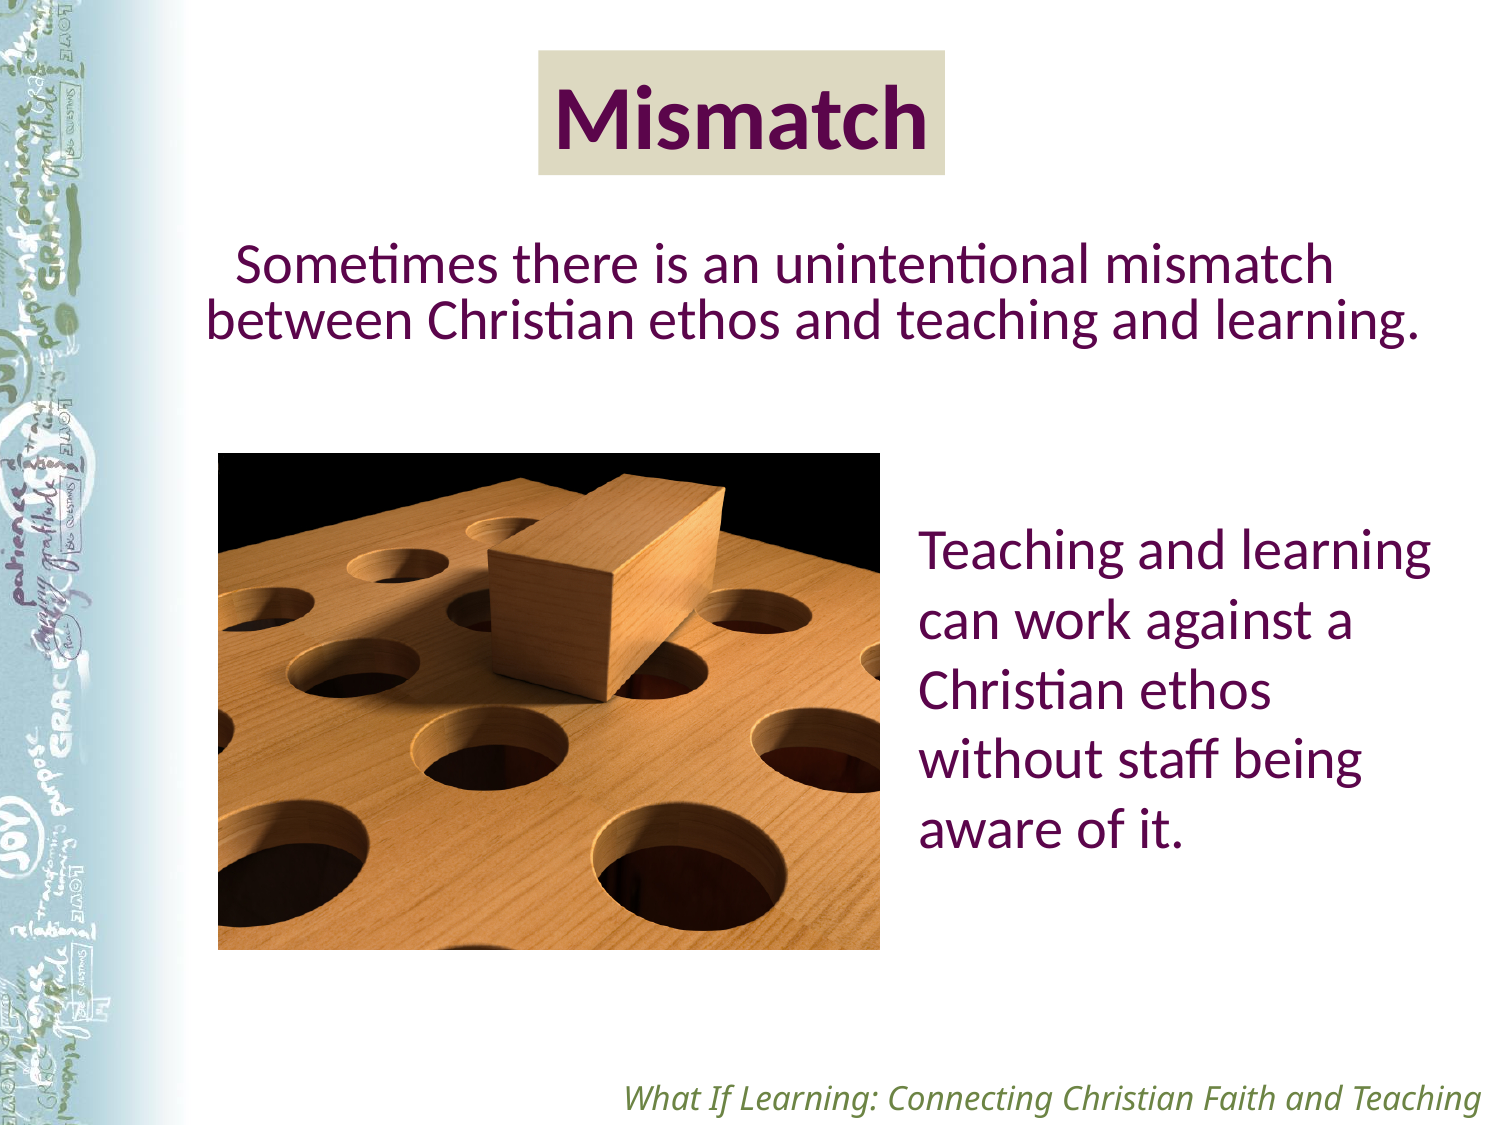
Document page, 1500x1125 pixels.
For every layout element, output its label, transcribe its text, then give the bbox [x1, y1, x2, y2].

text_box Sometimes there is an unintentional mismatch between Christian ethos and teaching and learning. [311, 231, 1447, 386]
text_box What If Learning: Connecting Christian Faith and Teaching [608, 1069, 1500, 1125]
text_box Teaching and learning can work against a Christian ethos without staff being aware of it. [903, 503, 1483, 868]
picture [0, 0, 881, 1125]
text_box Mismatch [538, 50, 945, 176]
